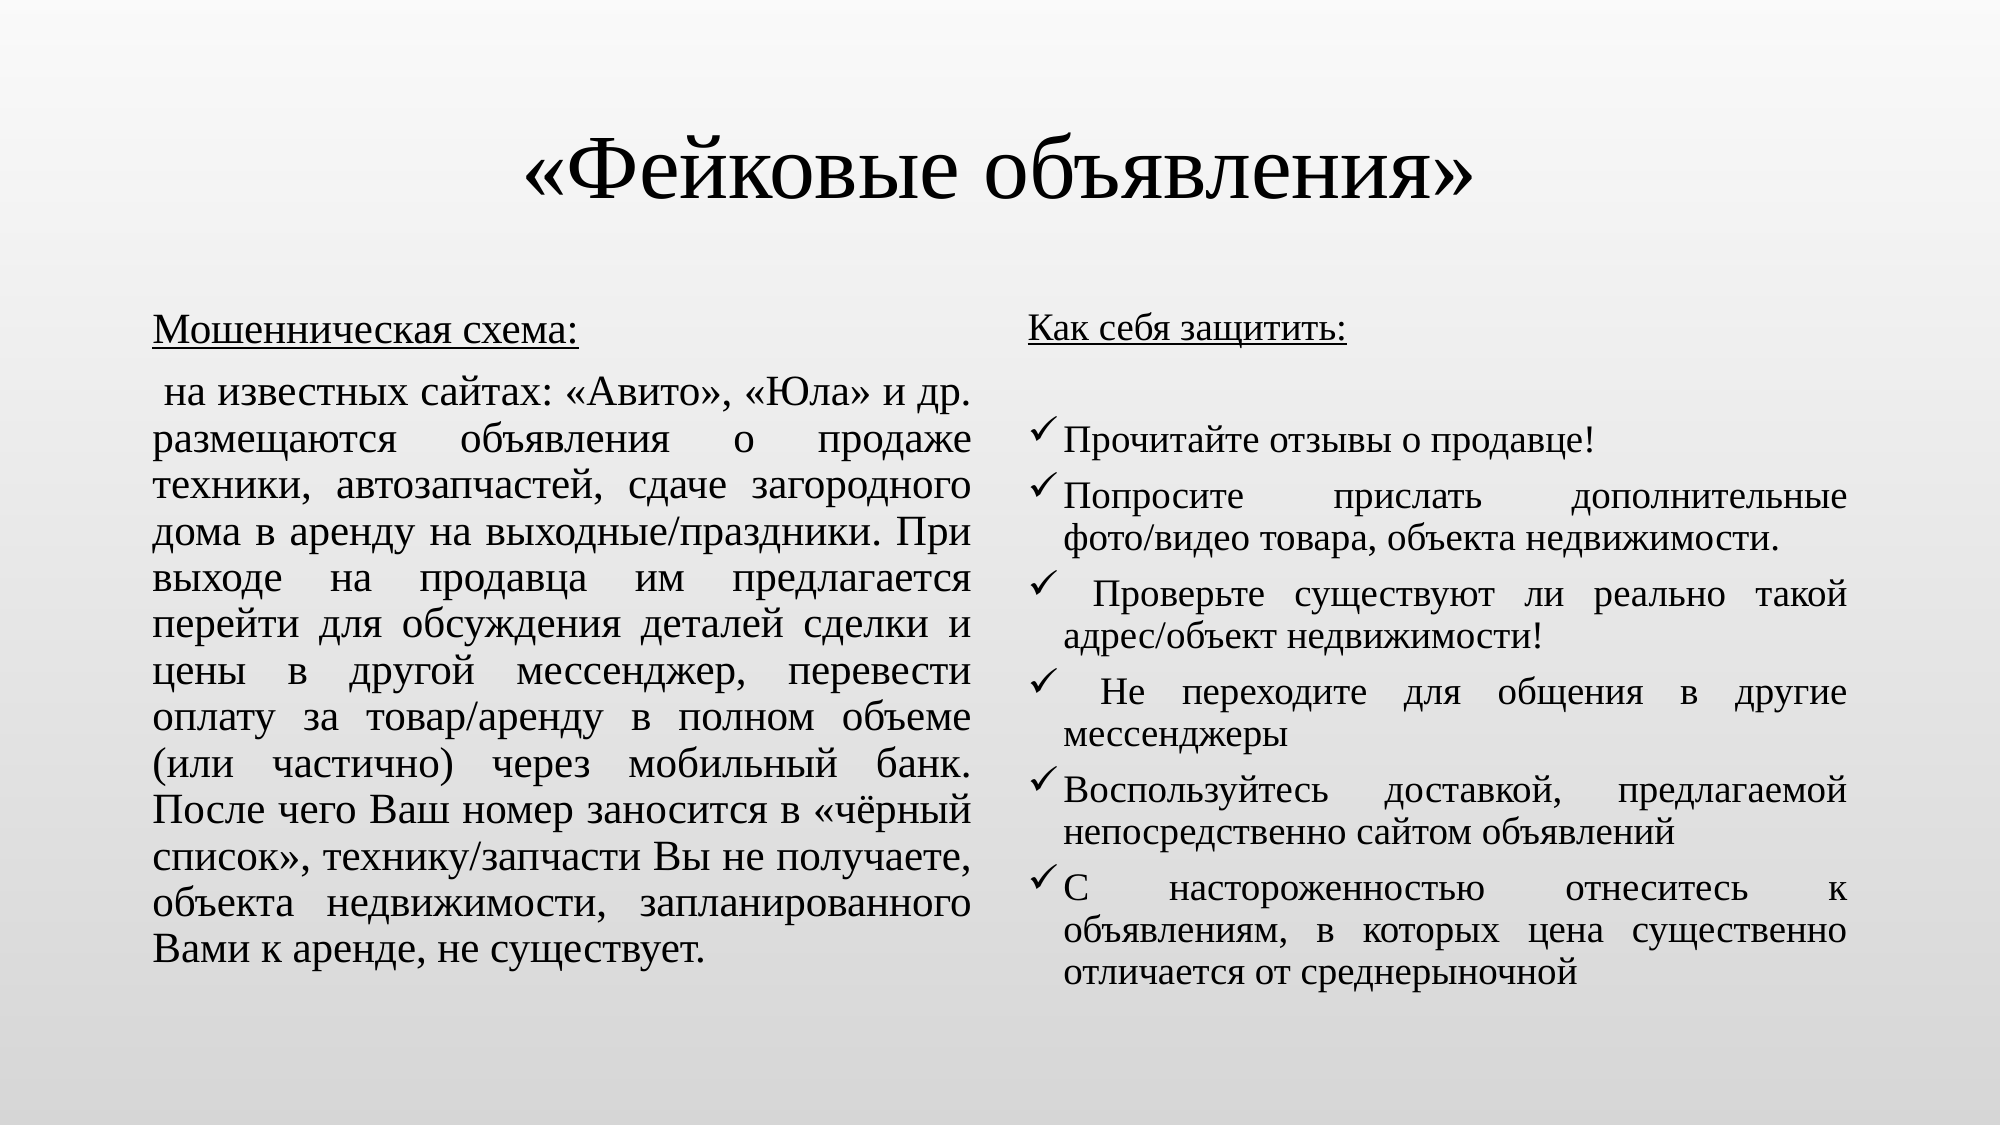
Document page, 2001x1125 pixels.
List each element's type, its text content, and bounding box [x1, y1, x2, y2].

list Мошенническая схема: на известных сайтах: «Авито», «Юла» и др. размещаются объявления о продаже техники, автозапчастей, сдаче загородного дома в аренду на выходные/праздники. При выходе на продавца им предлагается перейти для обсуждения деталей сделки и цены в другой мессенджер, перевести оплату за товар/аренду в полном объеме (или частично) через мобильный банк. После чего Ваш номер заносится в «чёрный список», технику/запчасти Вы не получаете, объекта недвижимости, запланированного Вами к аренде, не существует. [137, 299, 988, 1014]
list Как себя защитить: Прочитайте отзывы о продавце! Попросите прислать дополнительные фото/видео товара, объекта недвижимости. Проверьте существуют ли реально такой адрес/объект недвижимости! Не переходите для общения в другие мессенджеры Воспользуйтесь доставкой, предлагаемой непосредственно сайтом объявлений С настороженностью отнеситесь к объявлениям, в которых цена существенно отличается от среднерыночной [1012, 299, 1863, 1014]
title «Фейковые объявления» [137, 59, 1863, 278]
